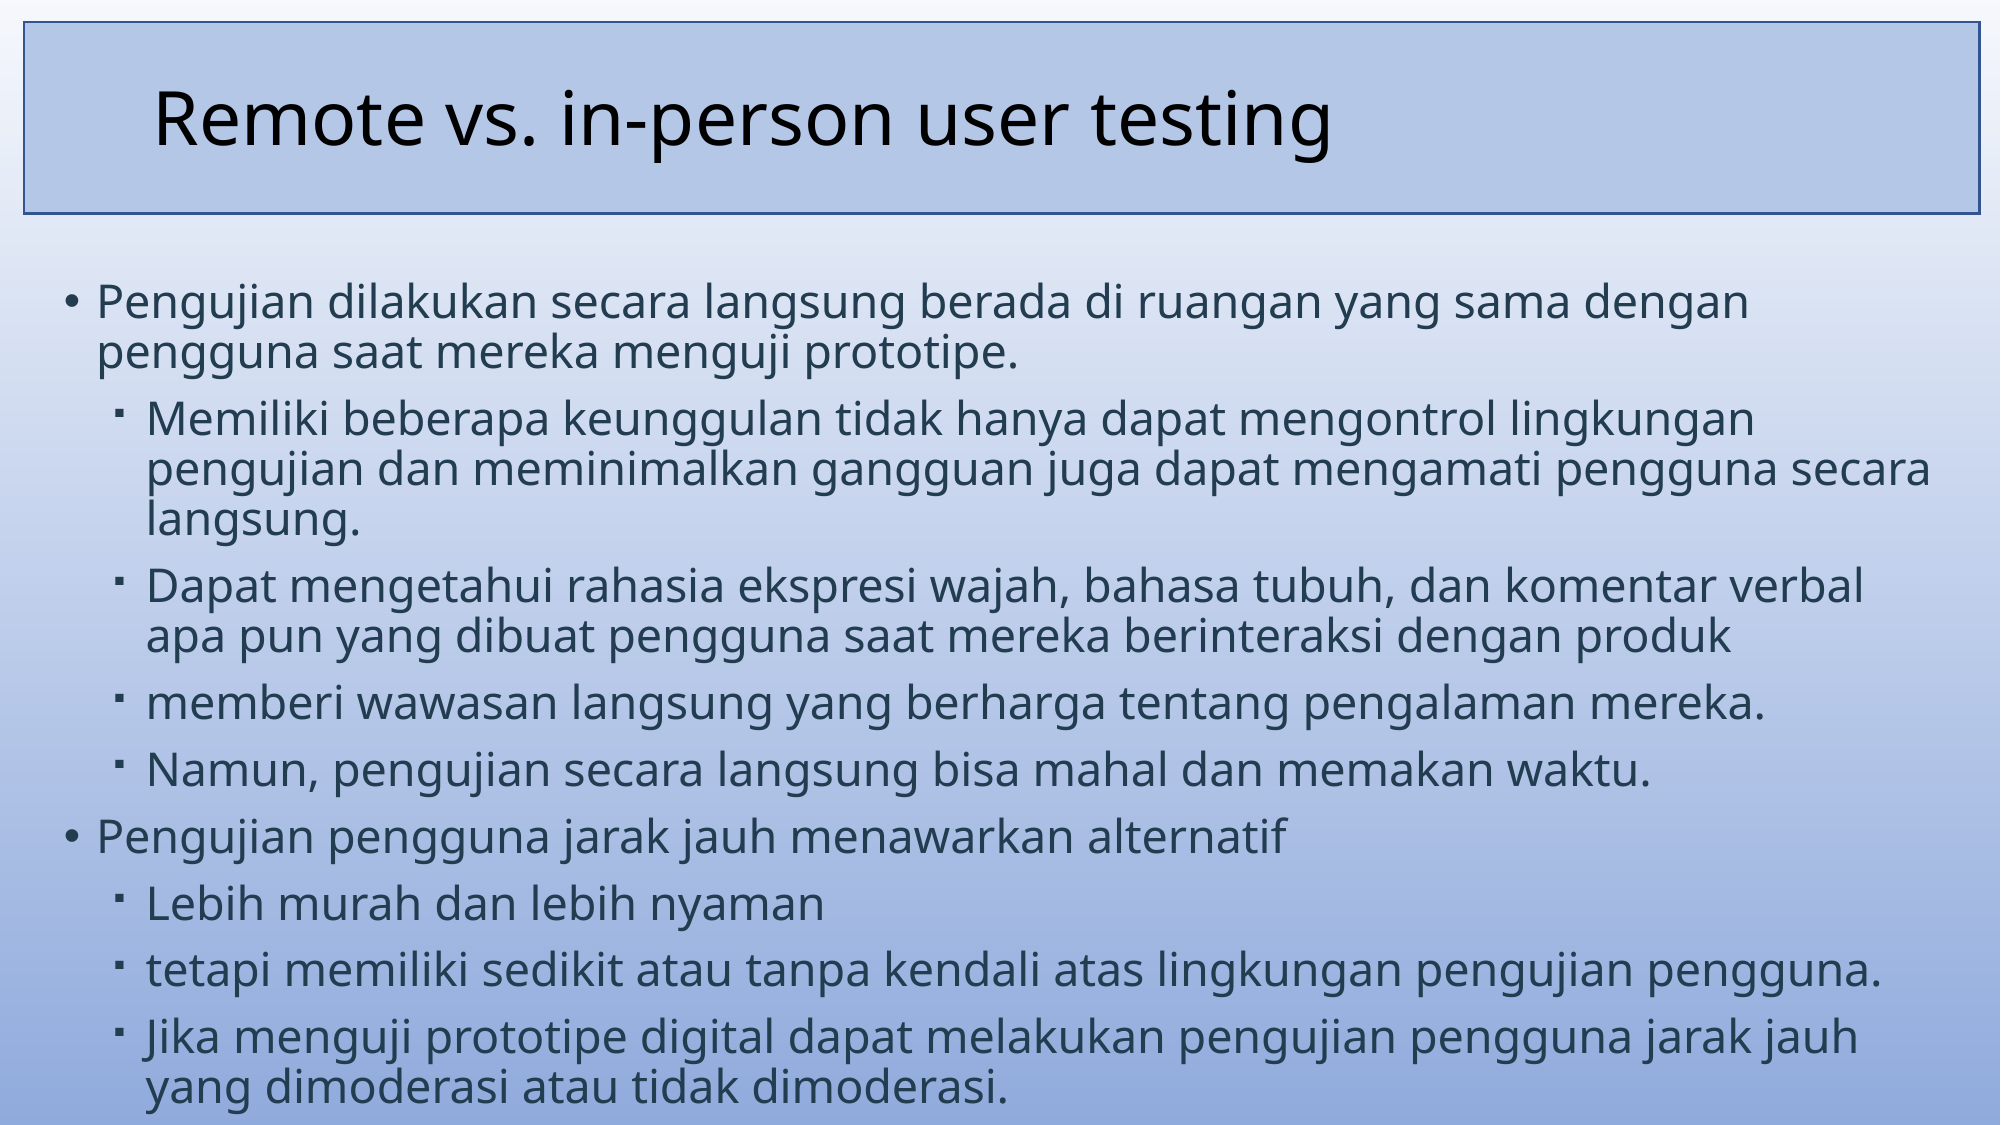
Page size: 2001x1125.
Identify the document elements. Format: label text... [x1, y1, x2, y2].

title Remote vs. in-person user testing [137, 59, 1863, 184]
list Pengujian dilakukan secara langsung berada di ruangan yang sama dengan pengguna saat mereka menguji prototipe. Memiliki beberapa keunggulan tidak hanya dapat mengontrol lingkungan pengujian dan meminimalkan gangguan juga dapat mengamati pengguna secara langsung. Dapat mengetahui rahasia ekspresi wajah, bahasa tubuh, dan komentar verbal apa pun yang dibuat pengguna saat mereka berinteraksi dengan produk memberi wawasan langsung yang berharga tentang pengalaman mereka. Namun, pengujian secara langsung bisa mahal dan memakan waktu. Pengujian pengguna jarak jauh menawarkan alternatif Lebih murah dan lebih nyaman tetapi memiliki sedikit atau tanpa kendali atas lingkungan pengujian pengguna. Jika menguji prototipe digital dapat melakukan pengujian pengguna jarak jauh yang dimoderasi atau tidak dimoderasi. [48, 270, 1952, 1125]
